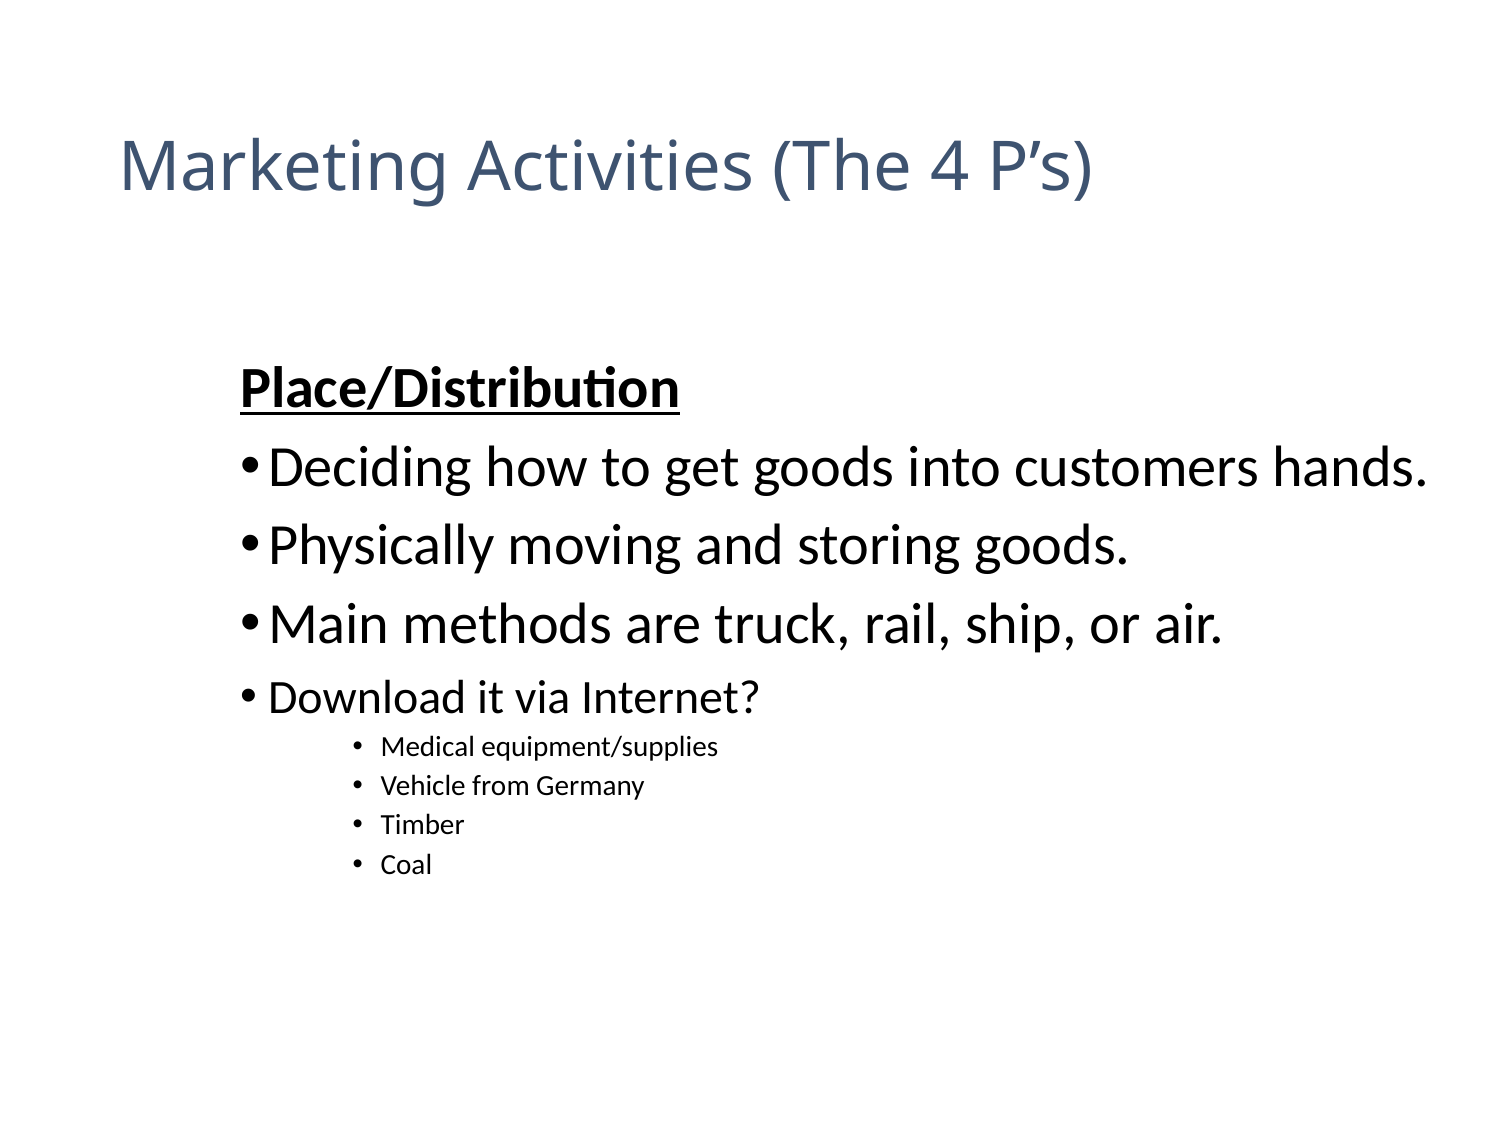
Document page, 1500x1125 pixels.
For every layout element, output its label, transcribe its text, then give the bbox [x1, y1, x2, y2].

title Marketing Activities (The 4 P’s) [103, 59, 1397, 278]
list Place/Distribution Deciding how to get goods into customers hands. Physically moving and storing goods. Main methods are truck, rail, ship, or air. Download it via Internet? Medical equipment/supplies Vehicle from Germany Timber Coal [225, 350, 1500, 1000]
